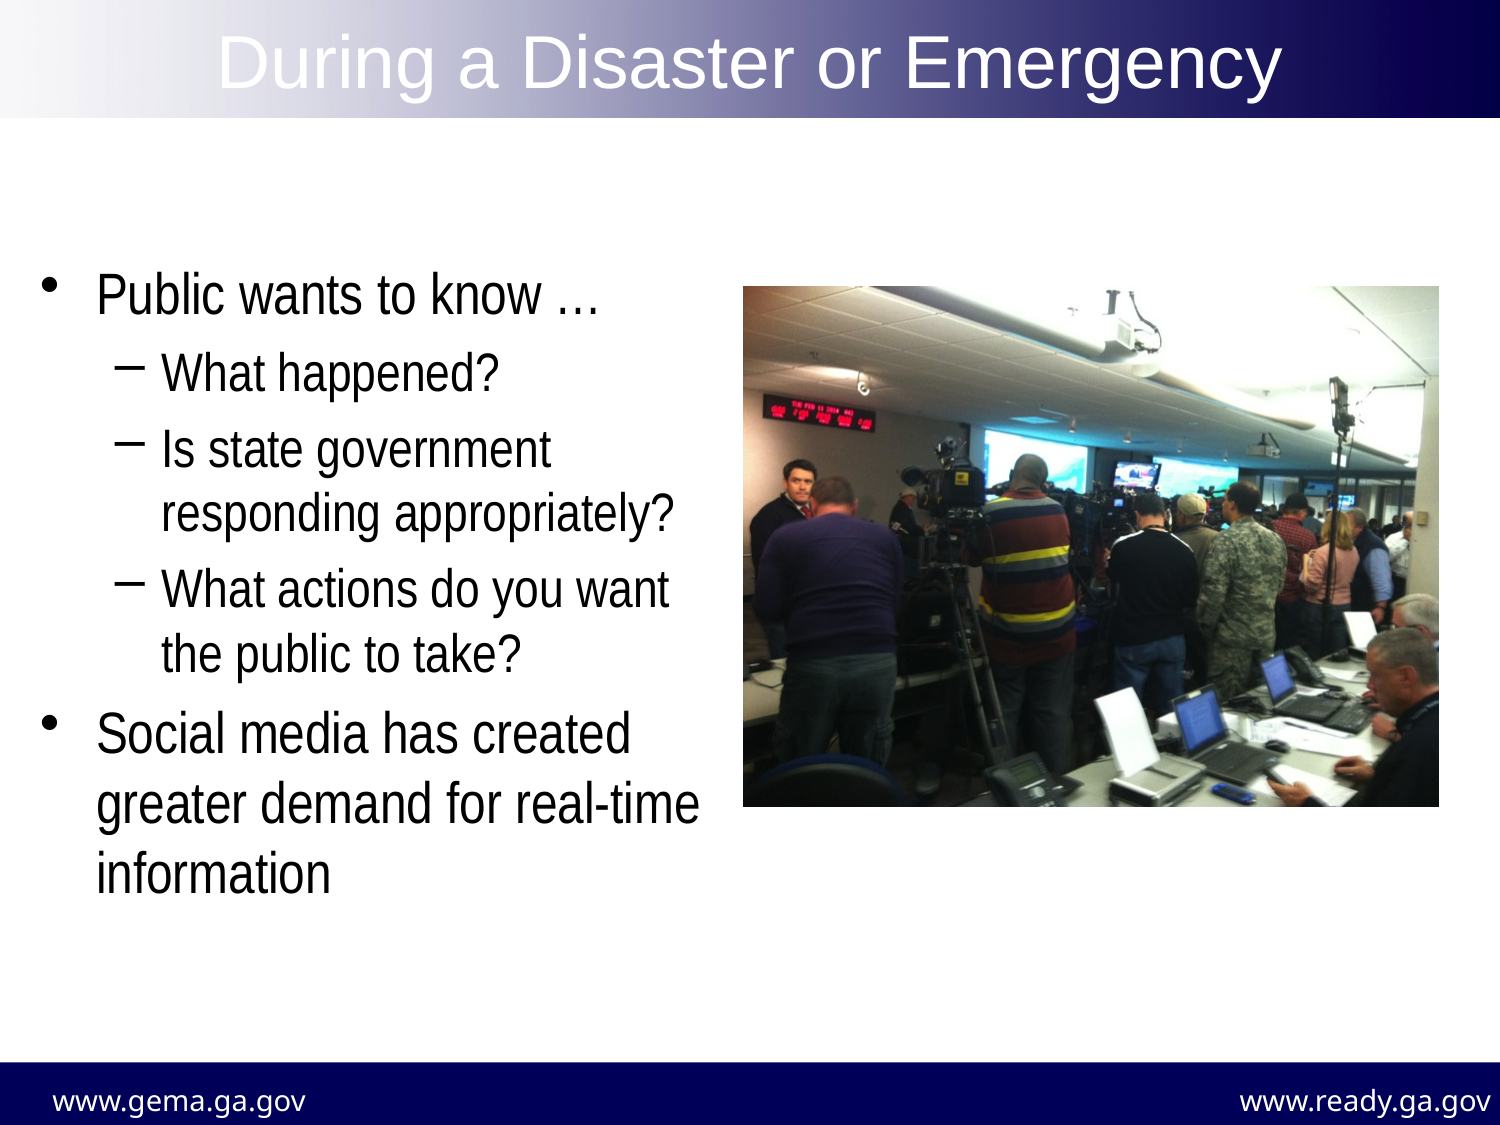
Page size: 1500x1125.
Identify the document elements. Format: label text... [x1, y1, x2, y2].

picture [743, 286, 1440, 807]
title During a Disaster or Emergency [0, 2, 1500, 116]
list Public wants to know … What happened? Is state government responding appropriately? What actions do you want the public to take? Social media has created greater demand for real-time information [24, 248, 744, 901]
